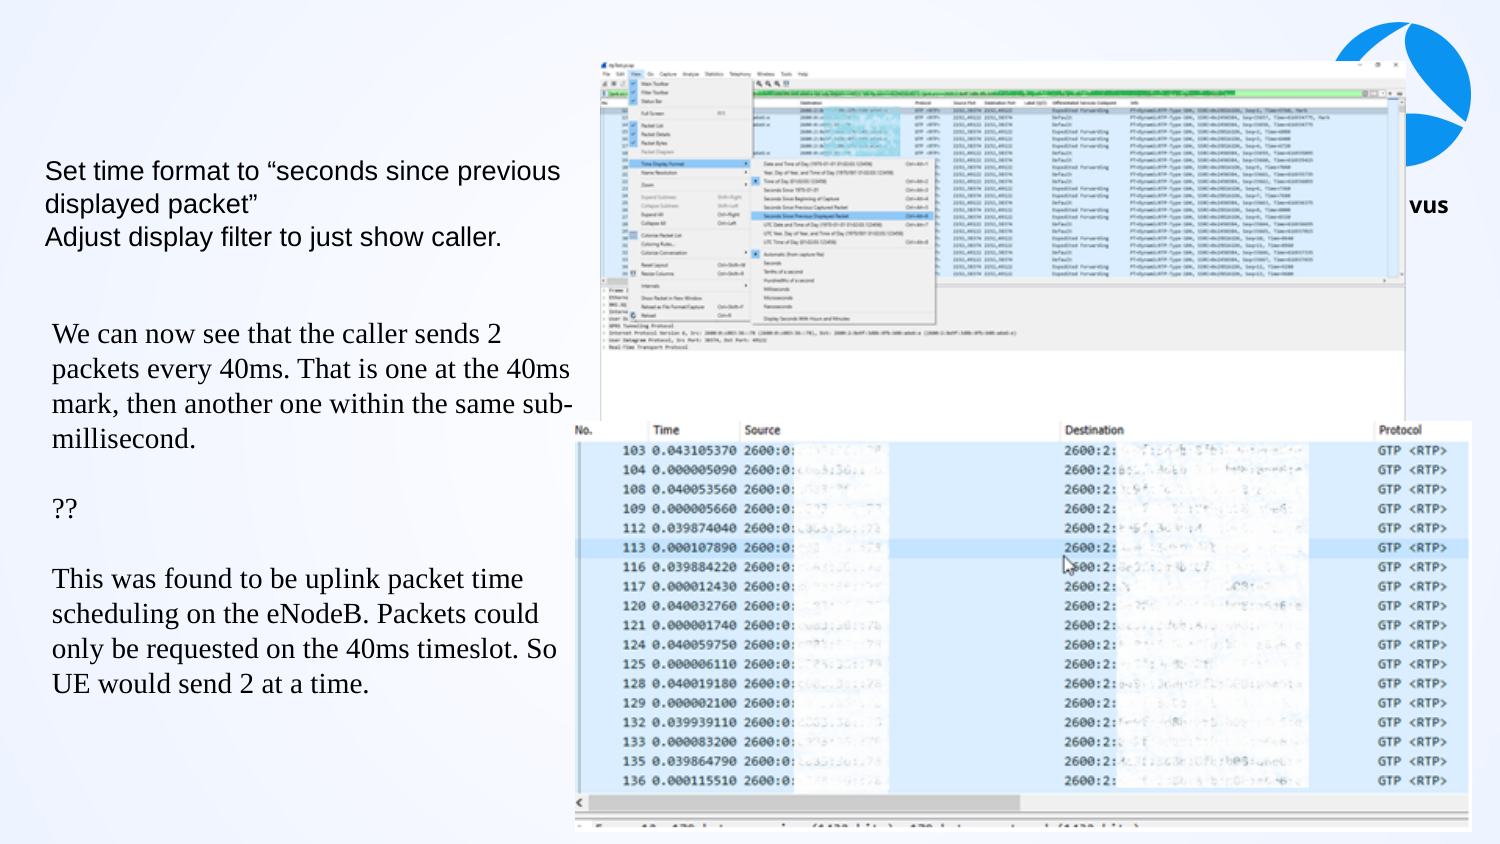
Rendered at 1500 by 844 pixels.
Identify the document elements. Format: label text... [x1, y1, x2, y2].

text_box Set time format to “seconds since previous displayed packet” Adjust display filter to just show caller. [29, 146, 595, 259]
picture [575, 22, 1472, 832]
text_box We can now see that the caller sends 2 packets every 40ms. That is one at the 40ms mark, then another one within the same sub-millisecond. ?? This was found to be uplink packet time scheduling on the eNodeB. Packets could only be requested on the 40ms timeslot. So UE would send 2 at a time. [37, 306, 590, 707]
